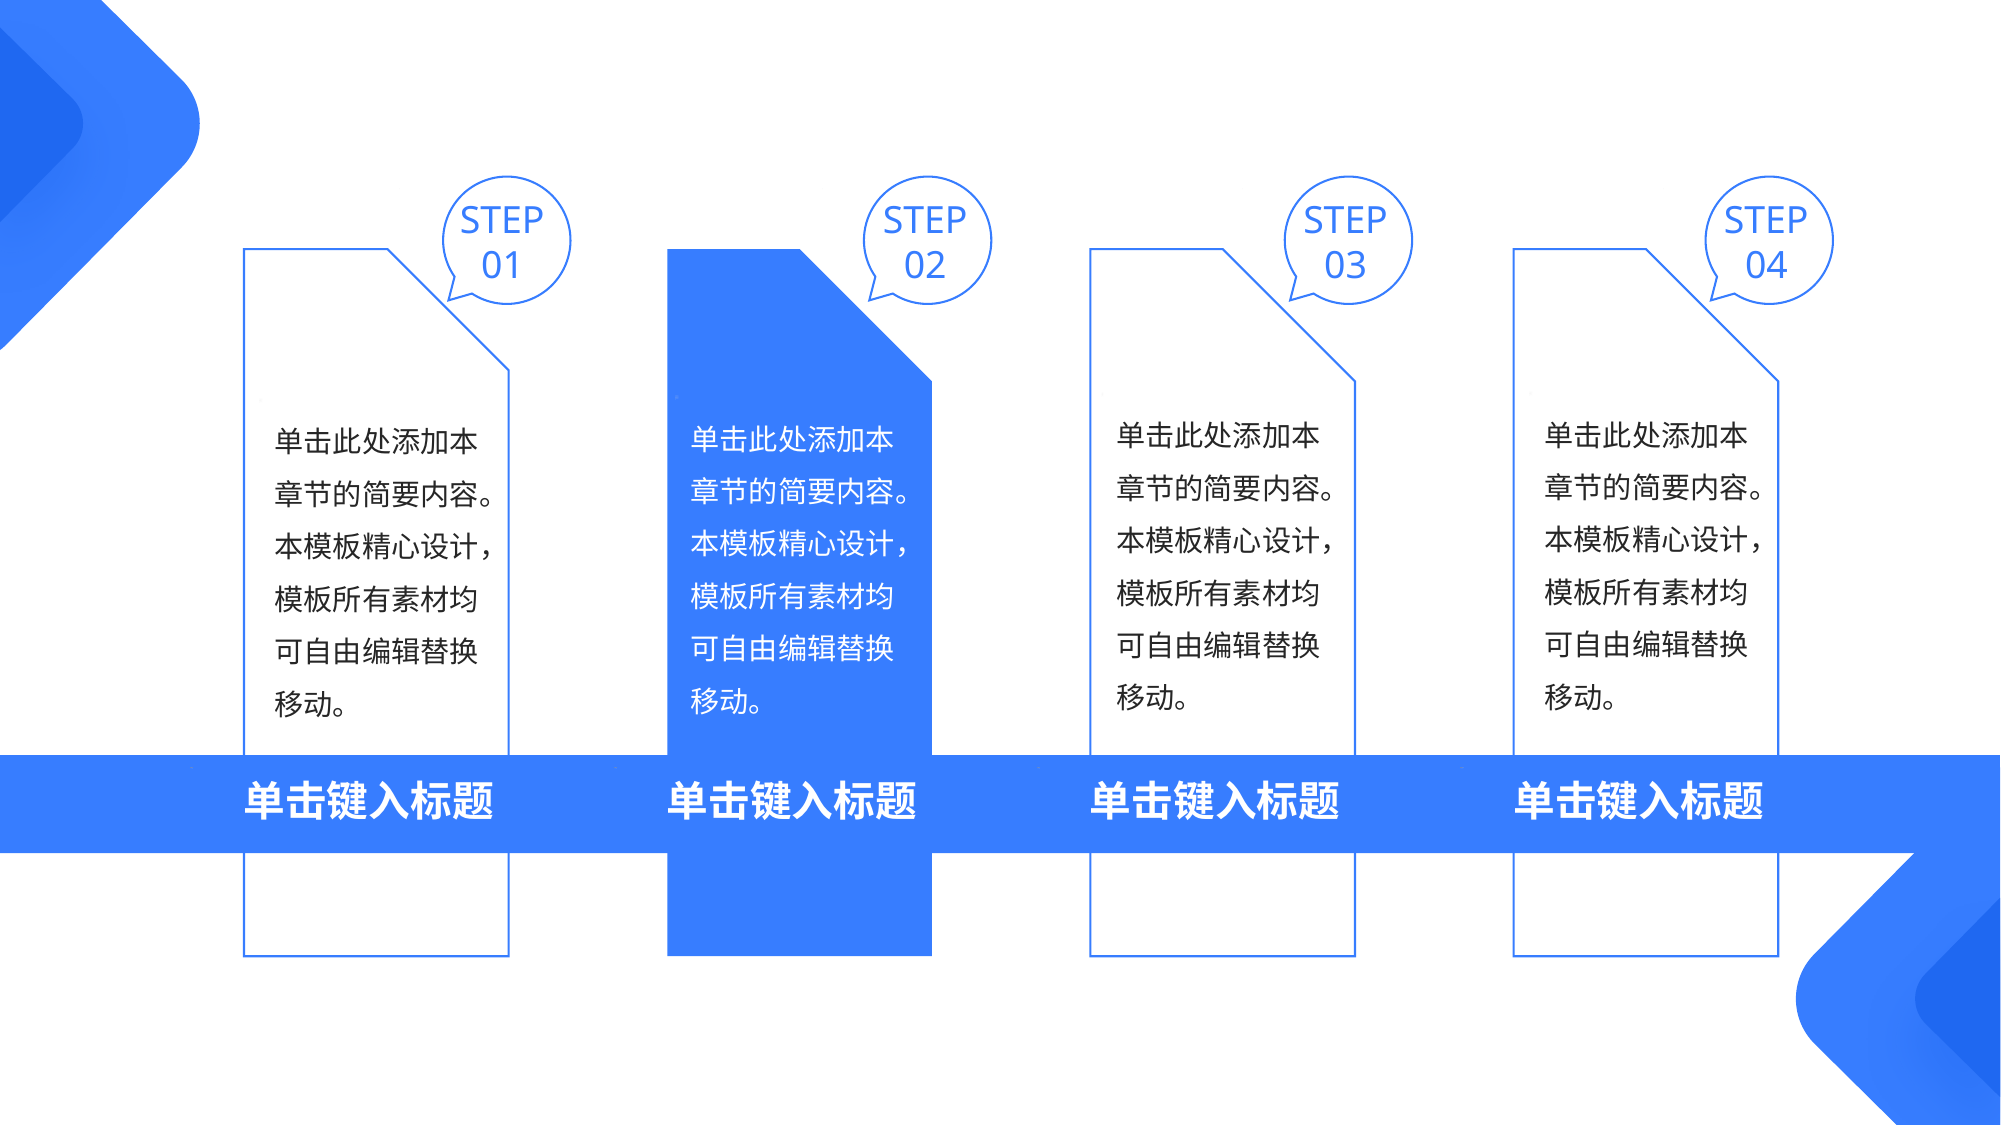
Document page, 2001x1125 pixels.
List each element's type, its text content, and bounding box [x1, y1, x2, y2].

text_box [242, 854, 510, 958]
text_box STEP 04 [1662, 188, 1871, 293]
text_box STEP 02 [821, 188, 1030, 293]
text_box 单击此处添加本章节的简要内容。本模板精心设计，模板所有素材均可自由编辑替换移动。 [259, 398, 504, 729]
text_box [1709, 293, 1807, 305]
text_box 单击键入标题 [189, 767, 557, 833]
text_box [666, 248, 933, 754]
text_box [242, 248, 510, 754]
text_box [468, 175, 545, 188]
text_box [1512, 854, 1780, 958]
text_box [447, 293, 545, 305]
text_box 单击键入标题 [1036, 767, 1404, 833]
text_box [666, 854, 933, 958]
text_box [889, 175, 966, 188]
text_box [0, 754, 2000, 854]
text_box 单击键入标题 [1459, 767, 1827, 833]
text_box STEP 01 [398, 188, 607, 293]
text_box [1288, 293, 1386, 305]
text_box 单击此处添加本章节的简要内容。本模板精心设计，模板所有素材均可自由编辑替换移动。 [675, 395, 920, 726]
text_box [867, 293, 966, 305]
text_box [1089, 248, 1357, 754]
text_box [1310, 175, 1387, 188]
text_box STEP 03 [1241, 188, 1450, 293]
text_box [1089, 854, 1357, 958]
text_box [1512, 248, 1780, 754]
text_box 单击键入标题 [613, 767, 981, 833]
text_box 单击此处添加本章节的简要内容。本模板精心设计，模板所有素材均可自由编辑替换移动。 [1529, 392, 1774, 722]
text_box 单击此处添加本章节的简要内容。本模板精心设计，模板所有素材均可自由编辑替换移动。 [1101, 392, 1346, 723]
text_box [1731, 175, 1808, 188]
